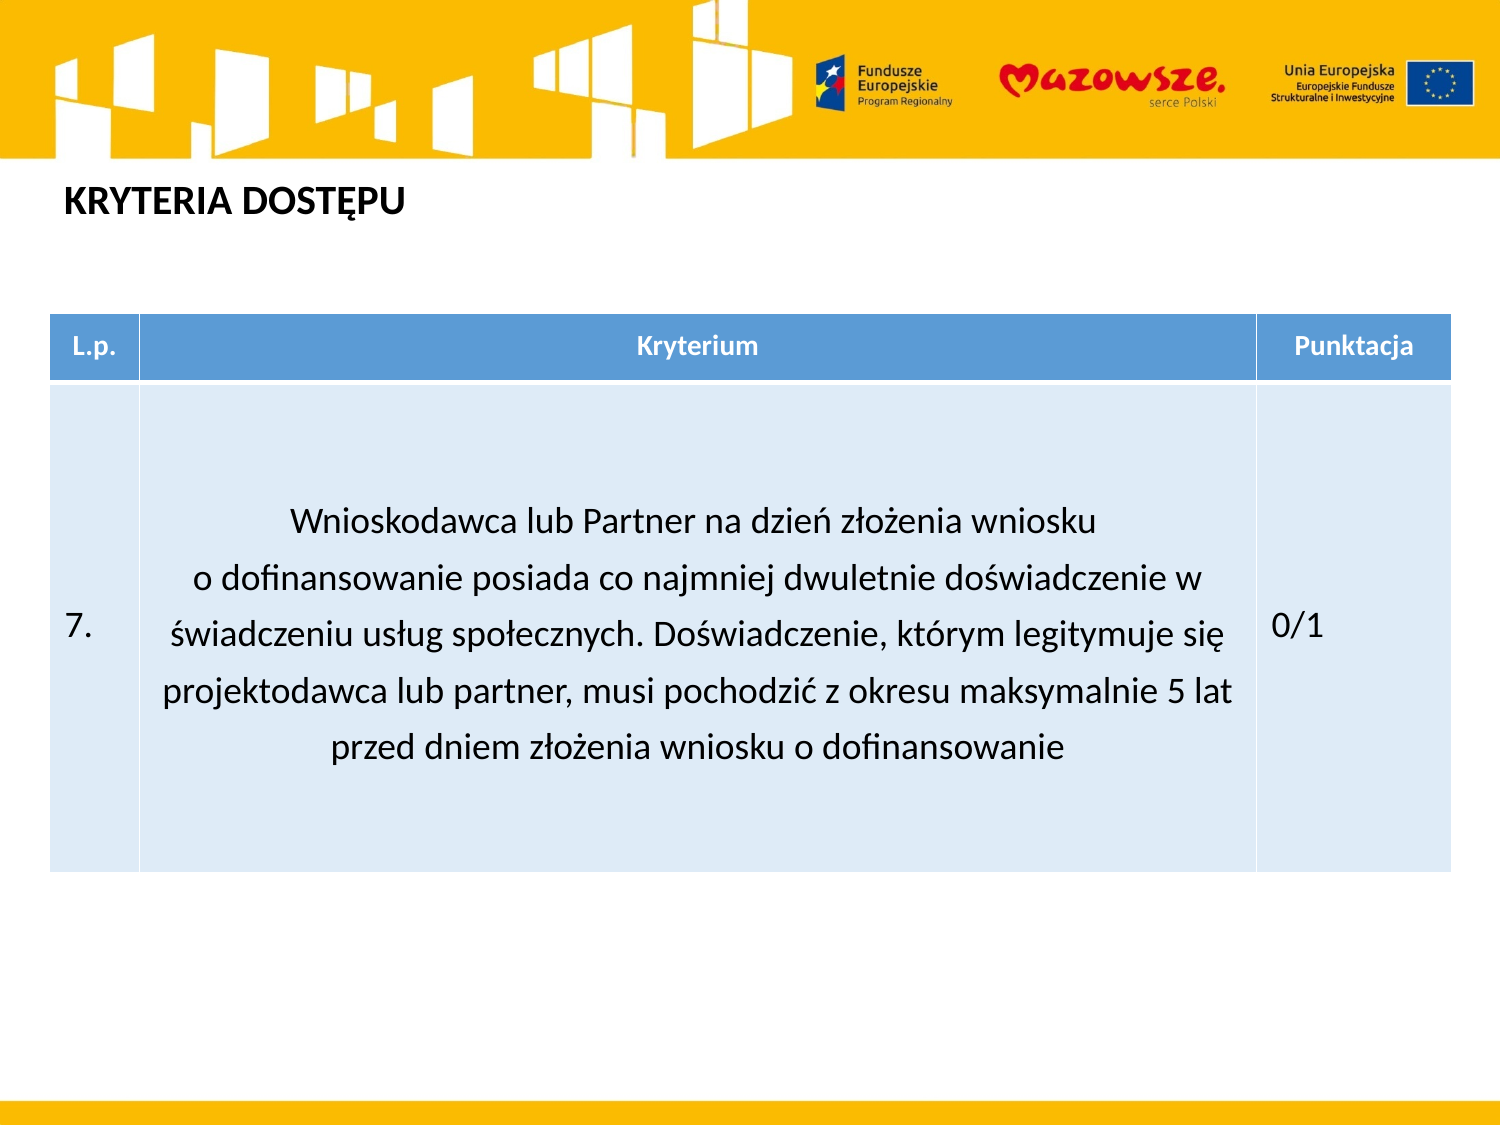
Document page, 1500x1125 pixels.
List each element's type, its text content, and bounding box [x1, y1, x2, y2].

table_header L.p. [50, 314, 139, 380]
table_cell Wnioskodawca lub Partner na dzień złożenia wniosku o dofinansowanie posiada co najmniej dwuletnie doświadczenie w świadczeniu usług społecznych. Doświadczenie, którym legitymuje się projektodawca lub partner, musi pochodzić z okresu maksymalnie 5 lat przed dniem złożenia wniosku o dofinansowanie [140, 385, 1256, 872]
table_header Punktacja [1257, 314, 1451, 380]
table_header Kryterium [140, 314, 1256, 380]
table_cell 0/1 [1257, 385, 1451, 872]
text_box KRYTERIA DOSTĘPU [39, 165, 431, 231]
table_cell 7. [50, 385, 139, 872]
picture [0, 0, 1500, 1125]
